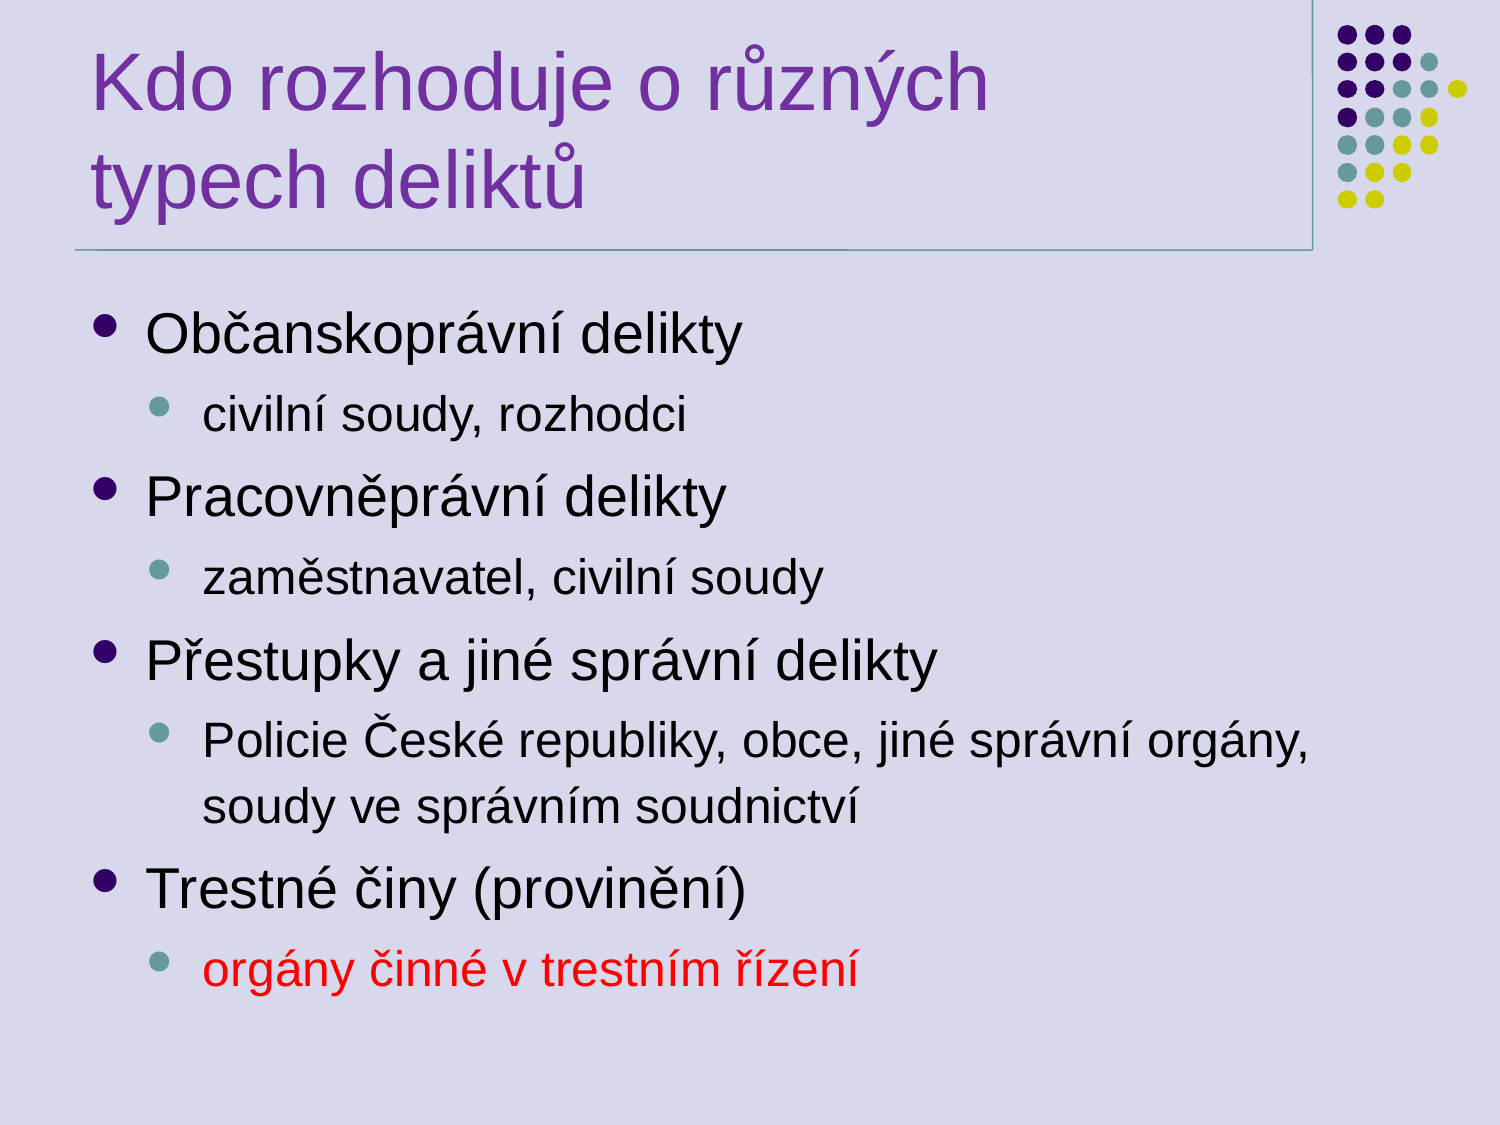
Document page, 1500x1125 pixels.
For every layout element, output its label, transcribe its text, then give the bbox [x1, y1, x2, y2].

list Občanskoprávní delikty civilní soudy, rozhodci Pracovněprávní delikty zaměstnavatel, civilní soudy Přestupky a jiné správní delikty Policie České republiky, obce, jiné správní orgány, soudy ve správním soudnictví Trestné činy (provinění) orgány činné v trestním řízení [75, 282, 1425, 1006]
title Kdo rozhoduje o různých typech deliktů [75, 20, 1313, 233]
